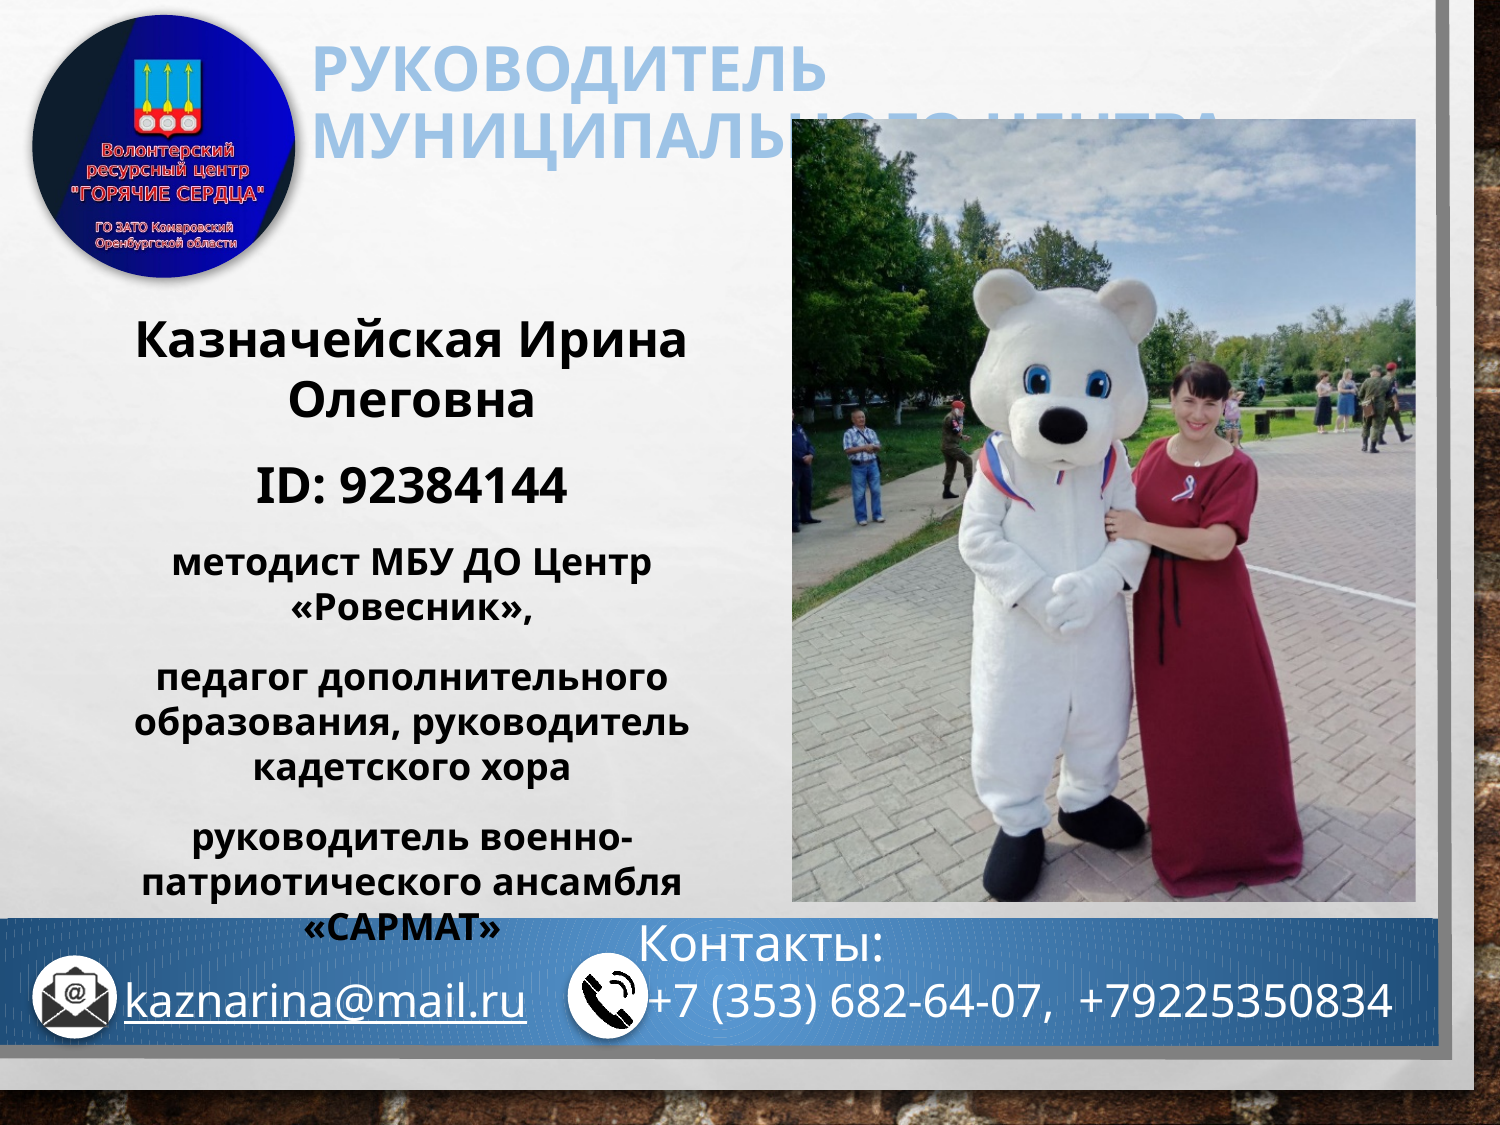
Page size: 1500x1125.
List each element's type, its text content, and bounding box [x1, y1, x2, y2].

text_box Казначейская Ирина Олеговна ID: 92384144 методист МБУ ДО Центр «Ровесник», педагог дополнительного образования, руководитель кадетского хора руководитель военно-патриотического ансамбля «САРМАТ» [32, 300, 792, 955]
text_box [32, 955, 118, 1039]
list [791, 119, 1416, 902]
text_box Контакты: kaznarina@mail.ru +7 (353) 682-64-07, +79225350834 [108, 904, 1428, 1034]
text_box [567, 952, 649, 1039]
picture [0, 0, 1500, 1125]
title Руководитель муниципального центра [295, 10, 1459, 200]
picture [32, 14, 296, 278]
